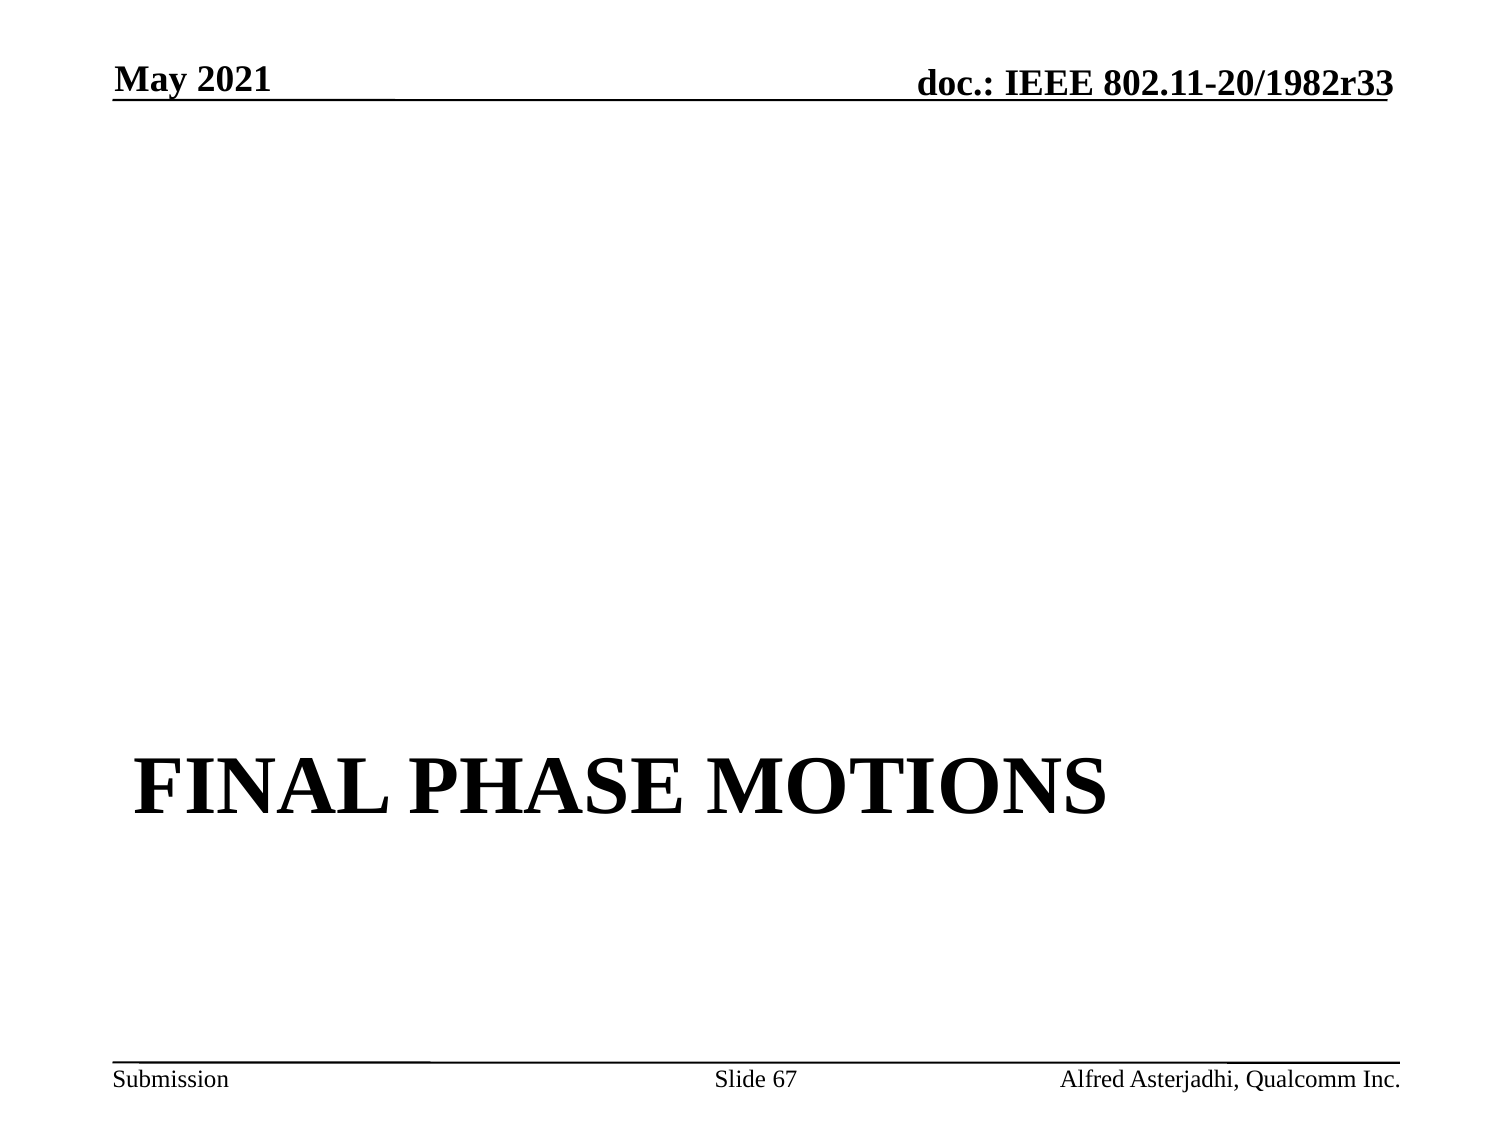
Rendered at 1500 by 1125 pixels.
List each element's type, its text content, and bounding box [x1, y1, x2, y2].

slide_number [114, 54, 423, 100]
slide_number Slide 67 [712, 1061, 800, 1123]
footer Alfred Asterjadhi, Qualcomm Inc. [878, 1061, 1402, 1093]
title Final Phase motions [118, 722, 1394, 947]
